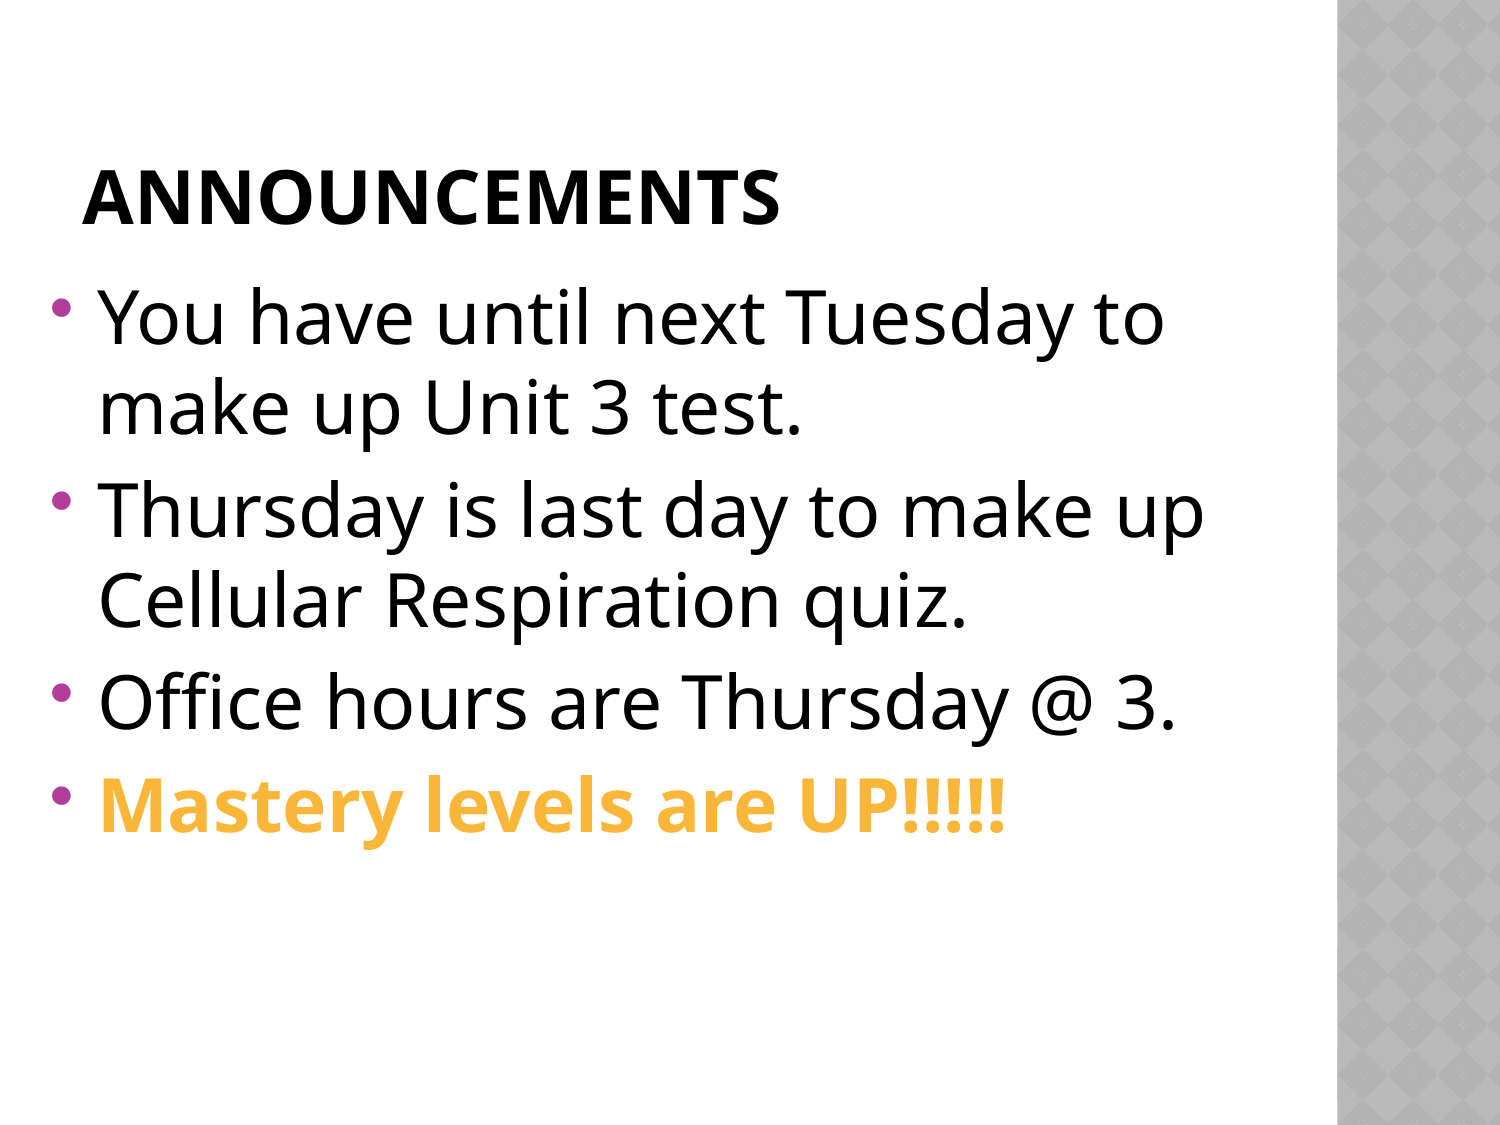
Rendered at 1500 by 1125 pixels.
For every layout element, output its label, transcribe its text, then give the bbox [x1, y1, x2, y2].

list You have until next Tuesday to make up Unit 3 test. Thursday is last day to make up Cellular Respiration quiz. Office hours are Thursday @ 3. Mastery levels are UP!!!!! [37, 262, 1338, 1063]
title Announcements [75, 52, 1263, 240]
